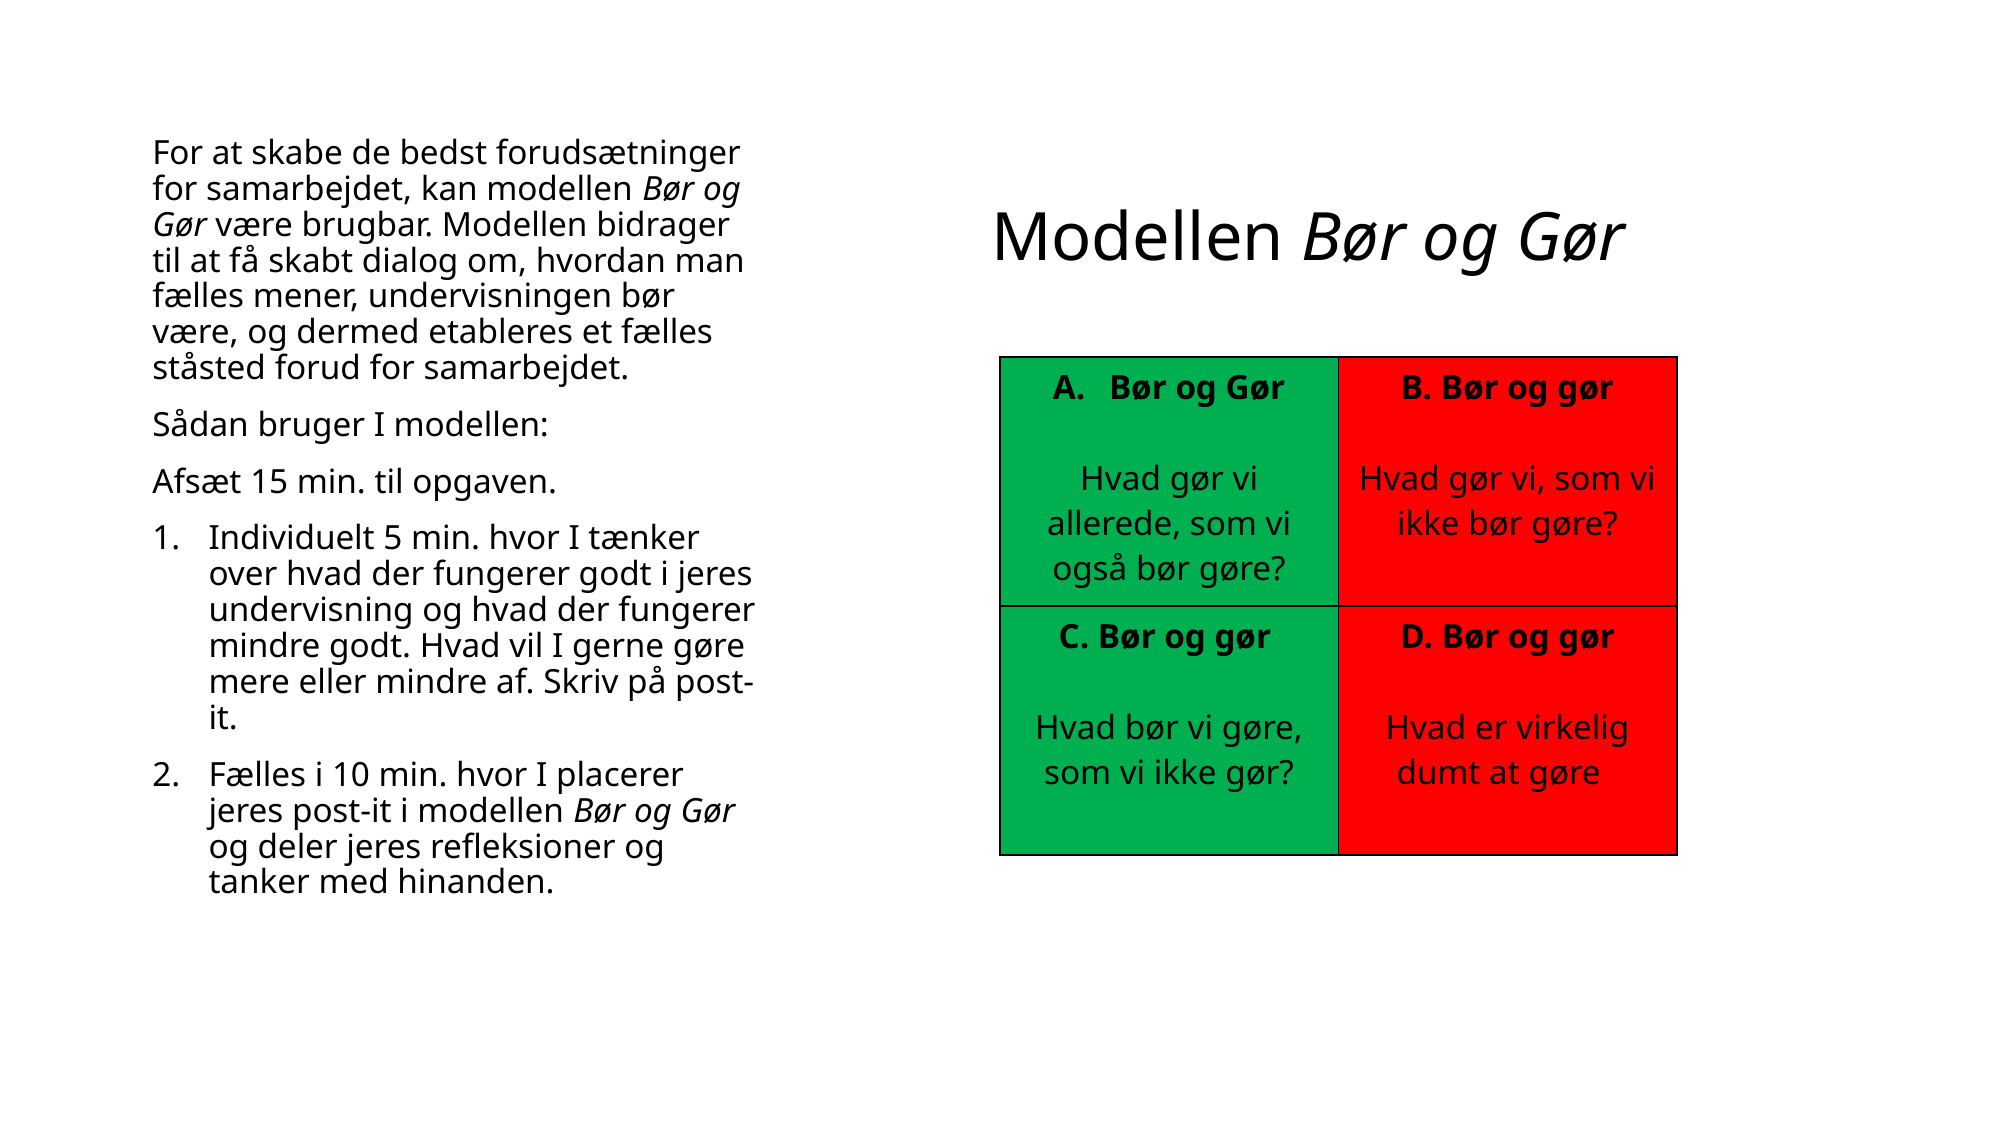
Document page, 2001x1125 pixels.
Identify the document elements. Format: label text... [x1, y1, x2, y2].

table_cell C. Bør og gør Hvad bør vi gøre, som vi ikke gør? [1001, 607, 1338, 854]
table_cell D. Bør og gør Hvad er virkelig dumt at gøre [1339, 607, 1676, 854]
table_header B. Bør og gør Hvad gør vi, som vi ikke bør gøre? [1339, 358, 1676, 605]
title Modellen Bør og Gør [976, 20, 1824, 283]
table_header Bør og Gør Hvad gør vi allerede, som vi også bør gøre? [1001, 358, 1338, 605]
list For at skabe de bedst forudsætninger for samarbejdet, kan modellen Bør og Gør være brugbar. Modellen bidrager til at få skabt dialog om, hvordan man fælles mener, undervisningen bør være, og dermed etableres et fælles ståsted forud for samarbejdet. Sådan bruger I modellen: Afsæt 15 min. til opgaven. Individuelt 5 min. hvor I tænker over hvad der fungerer godt i jeres undervisning og hvad der fungerer mindre godt. Hvad vil I gerne gøre mere eller mindre af. Skriv på post-it. Fælles i 10 min. hvor I placerer jeres post-it i modellen Bør og Gør og deler jeres refleksioner og tanker med hinanden. [137, 128, 783, 993]
